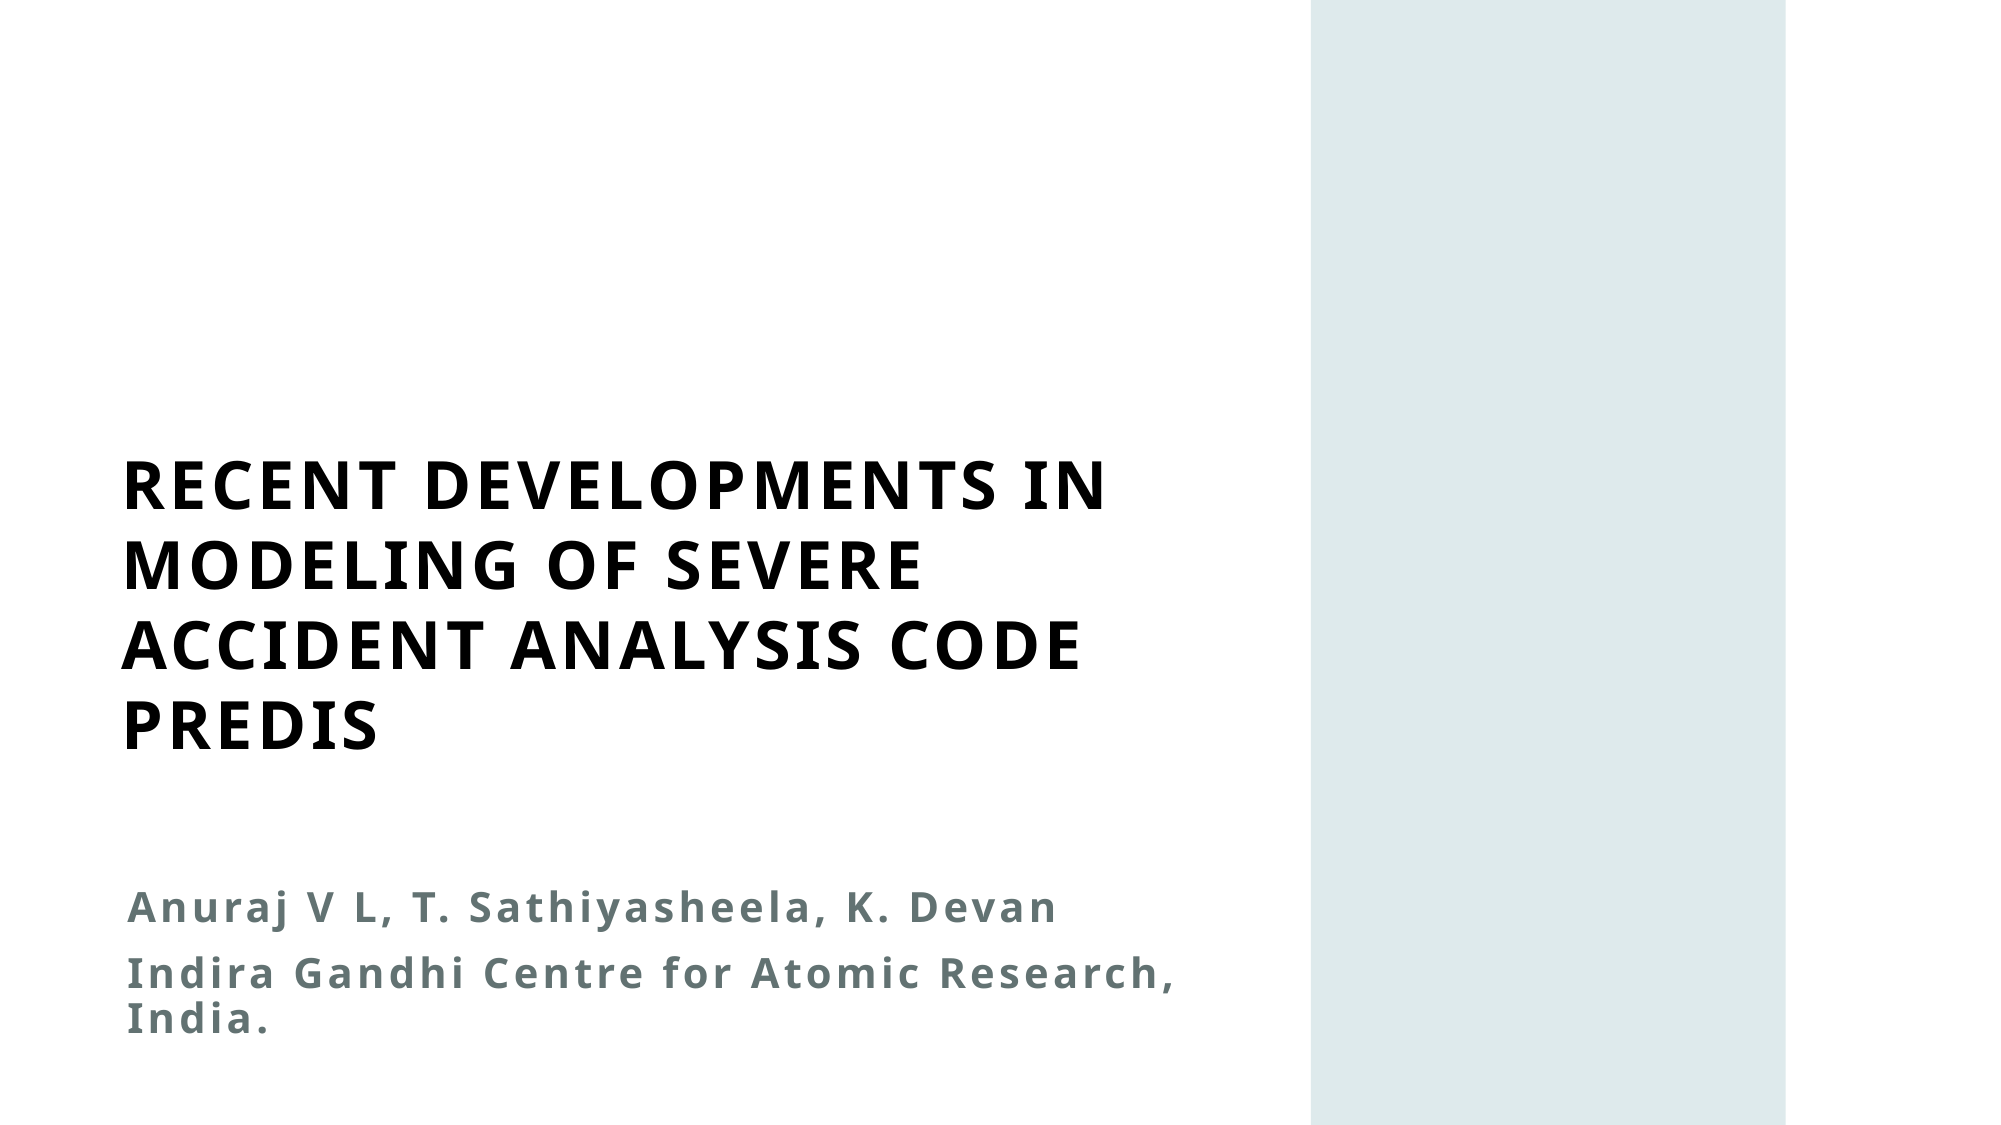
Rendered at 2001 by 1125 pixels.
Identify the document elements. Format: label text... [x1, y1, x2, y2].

title RECENT DEVELOPMENTS IN MODELING OF SEVERE ACCIDENT ANALYSIS CODE PREDIS [106, 440, 1310, 770]
list Anuraj V L, T. Sathiyasheela, K. Devan Indira Gandhi Centre for Atomic Research, India. [112, 879, 1204, 1011]
text_box [1310, 0, 1787, 1125]
